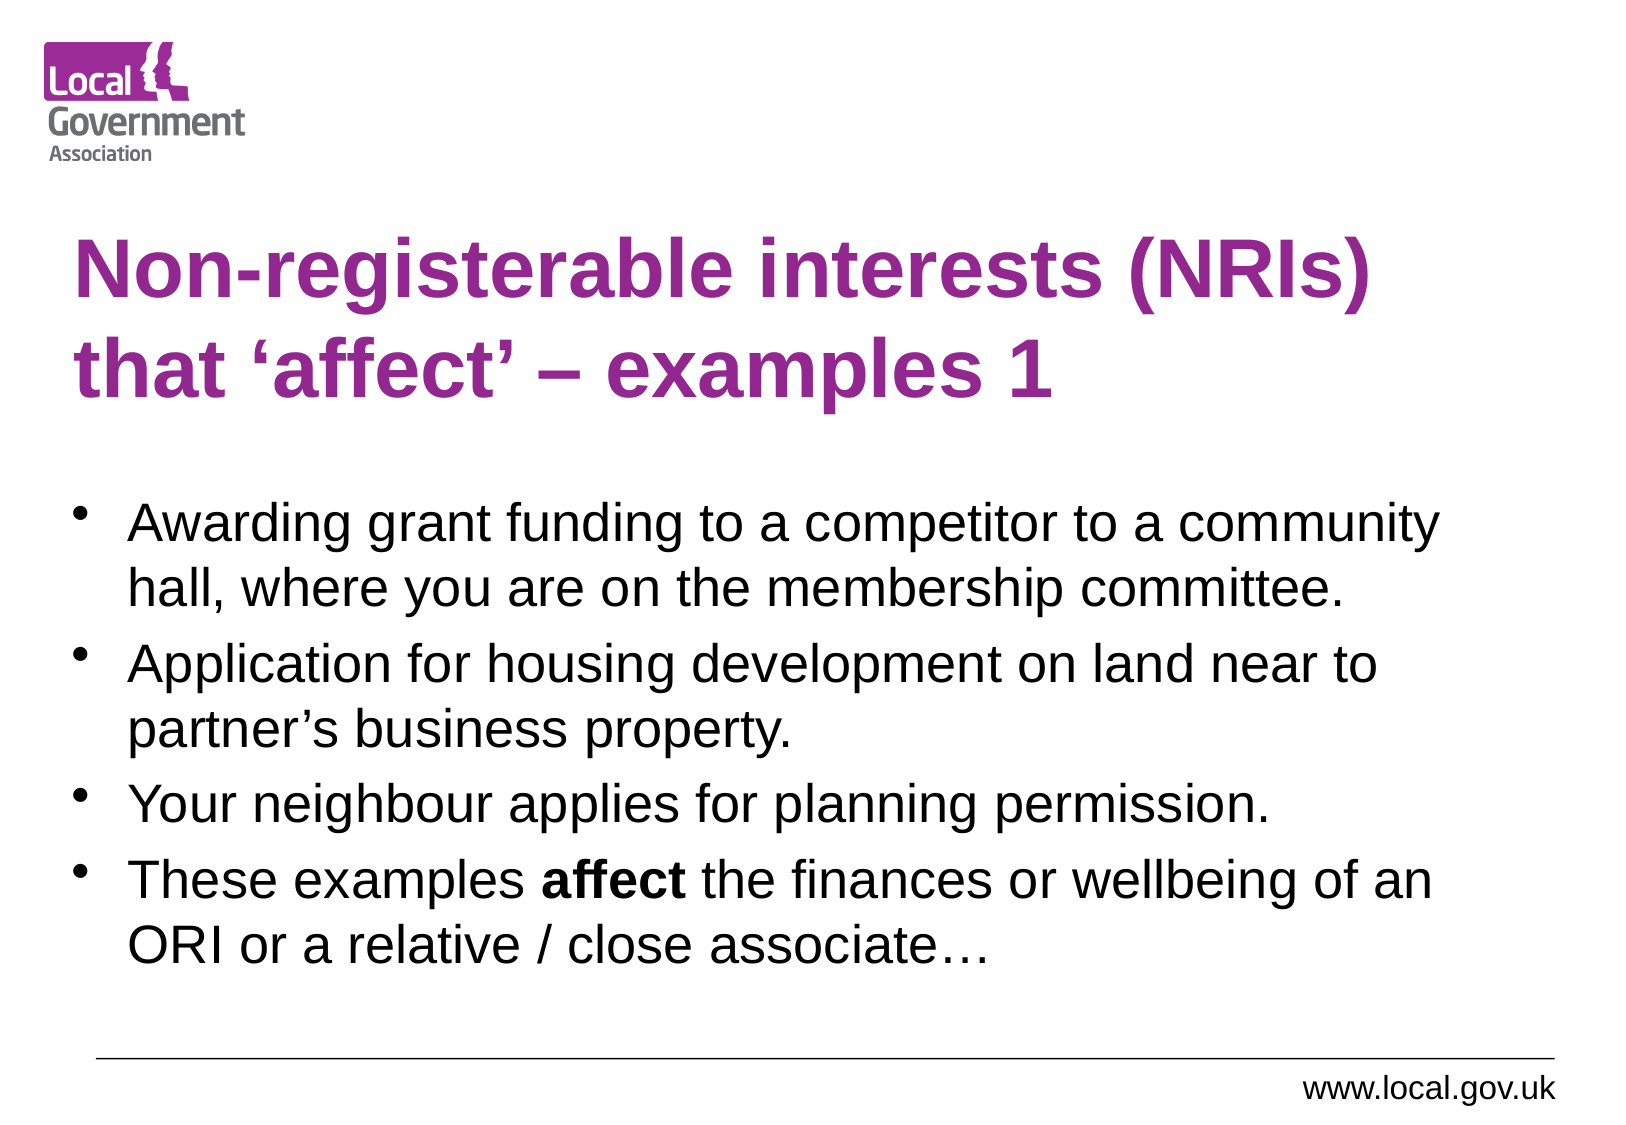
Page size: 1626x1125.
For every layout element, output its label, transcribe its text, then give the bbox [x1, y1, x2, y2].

title Non-registerable interests (NRIs) that ‘affect’ – examples 1 [59, 206, 1522, 302]
picture [44, 42, 245, 161]
list Awarding grant funding to a competitor to a community hall, where you are on the membership committee. Application for housing development on land near to partner’s business property. Your neighbour applies for planning permission. These examples affect the finances or wellbeing of an ORI or a relative / close associate… [56, 479, 1543, 1047]
